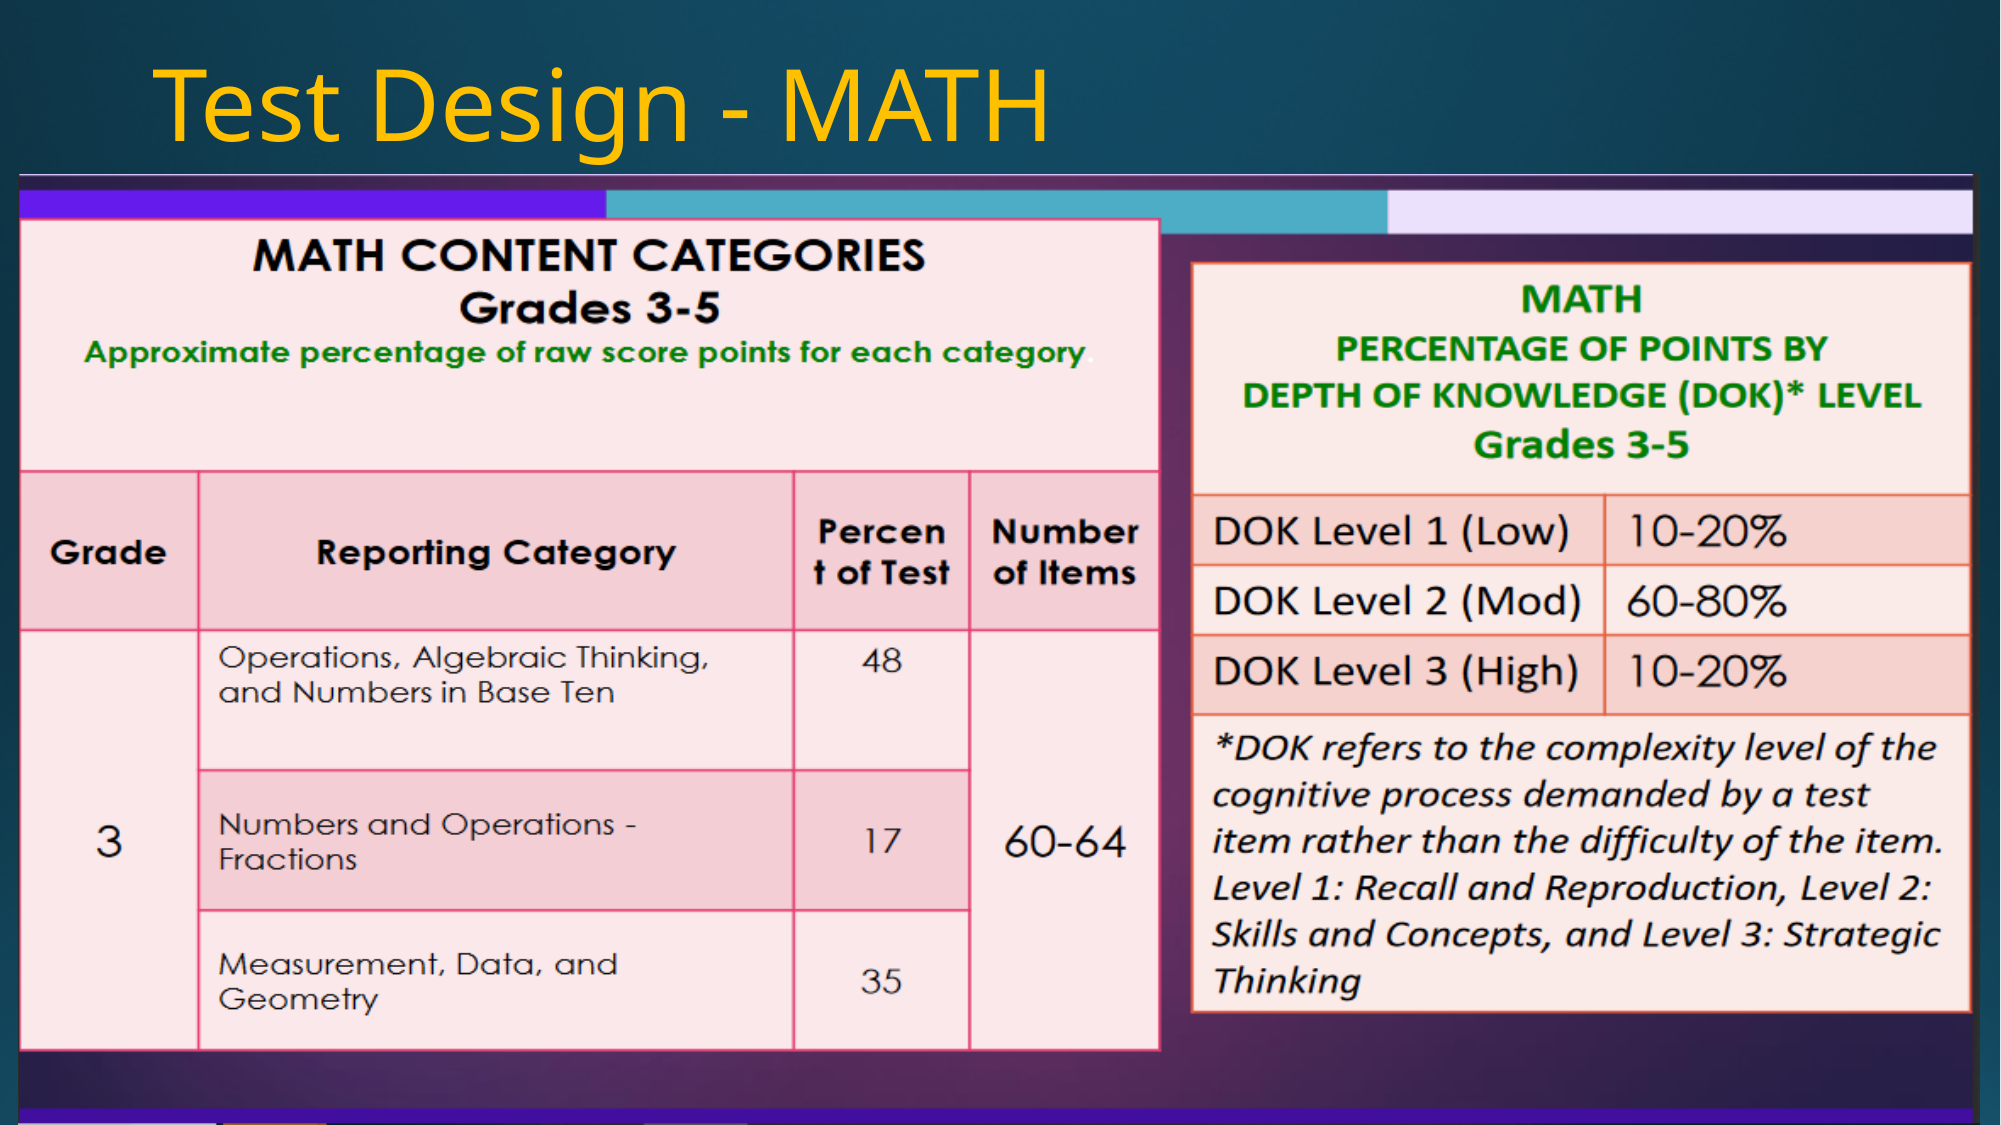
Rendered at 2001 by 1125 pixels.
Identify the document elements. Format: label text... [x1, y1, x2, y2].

picture [0, 0, 2001, 1125]
title Test Design - MATH [137, 0, 1863, 174]
